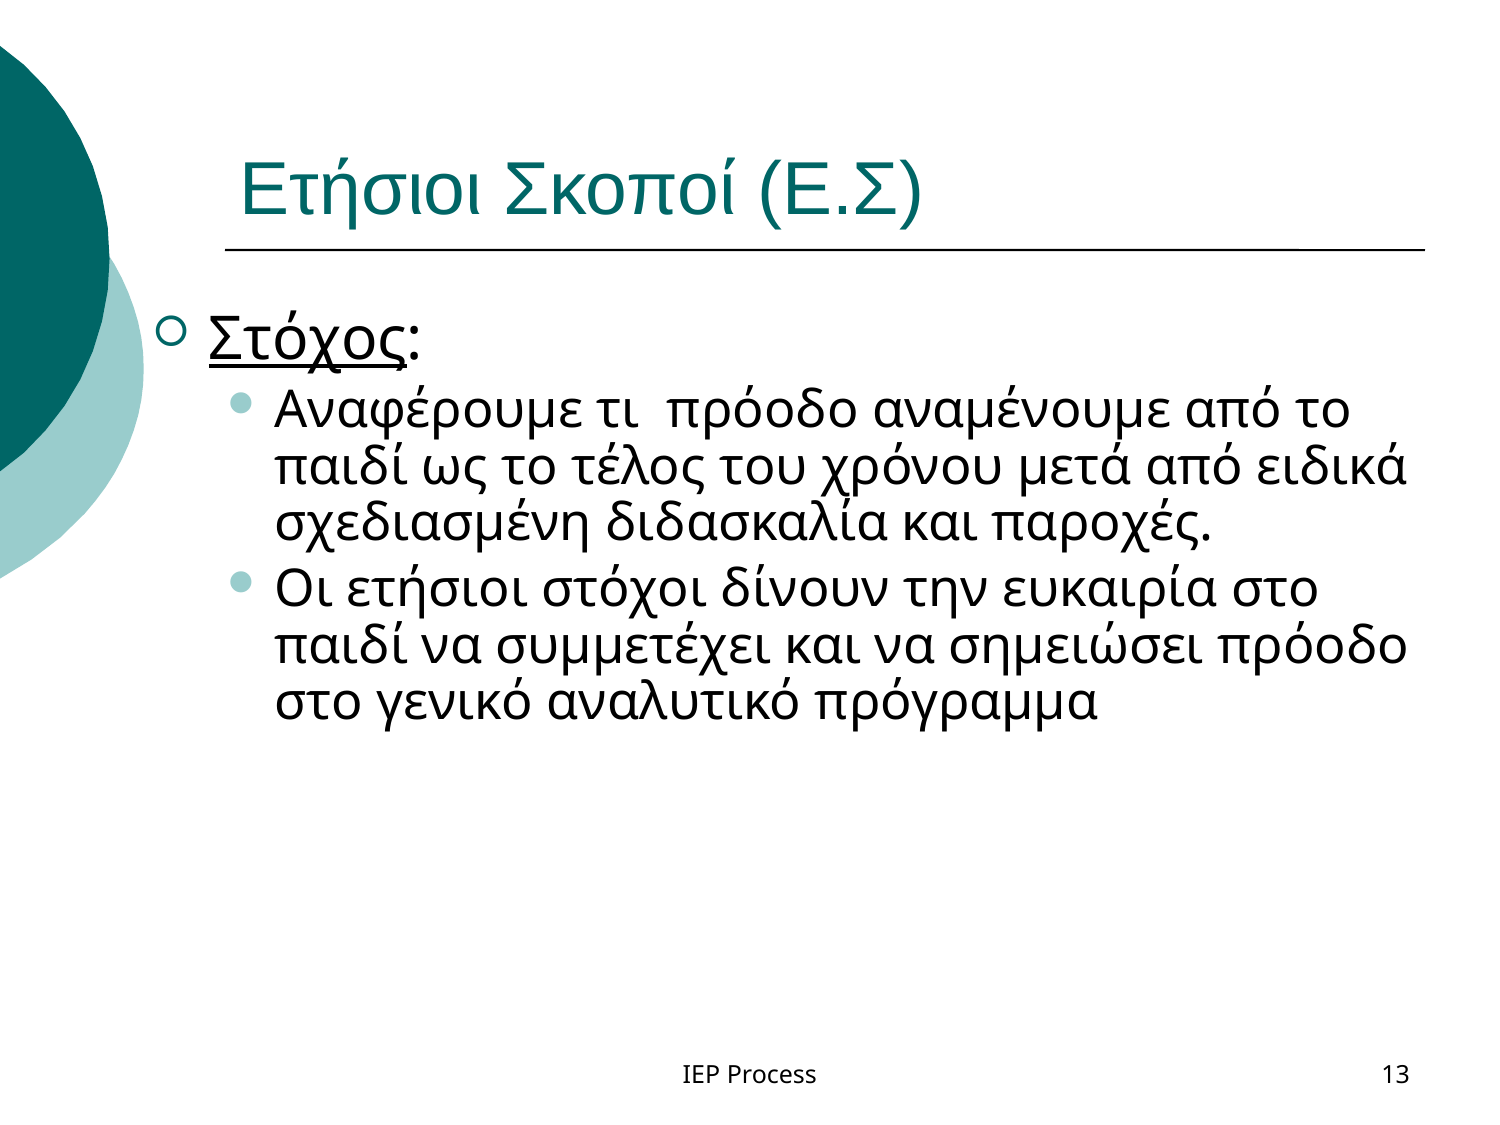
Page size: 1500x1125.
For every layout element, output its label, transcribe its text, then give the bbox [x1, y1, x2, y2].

slide_number 13 [1074, 1025, 1425, 1100]
footer IEP Process [512, 1025, 988, 1100]
title Ετήσιοι Σκοποί (Ε.Σ) [224, 49, 1425, 237]
list Στόχος: Αναφέρουμε τι πρόοδο αναμένουμε από το παιδί ως το τέλος του χρόνου μετά από ειδικά σχεδιασμένη διδασκαλία και παροχές. Οι ετήσιοι στόχοι δίνουν την ευκαιρία στο παιδί να συμμετέχει και να σημειώσει πρόοδο στο γενικό αναλυτικό πρόγραμμα [137, 299, 1475, 975]
